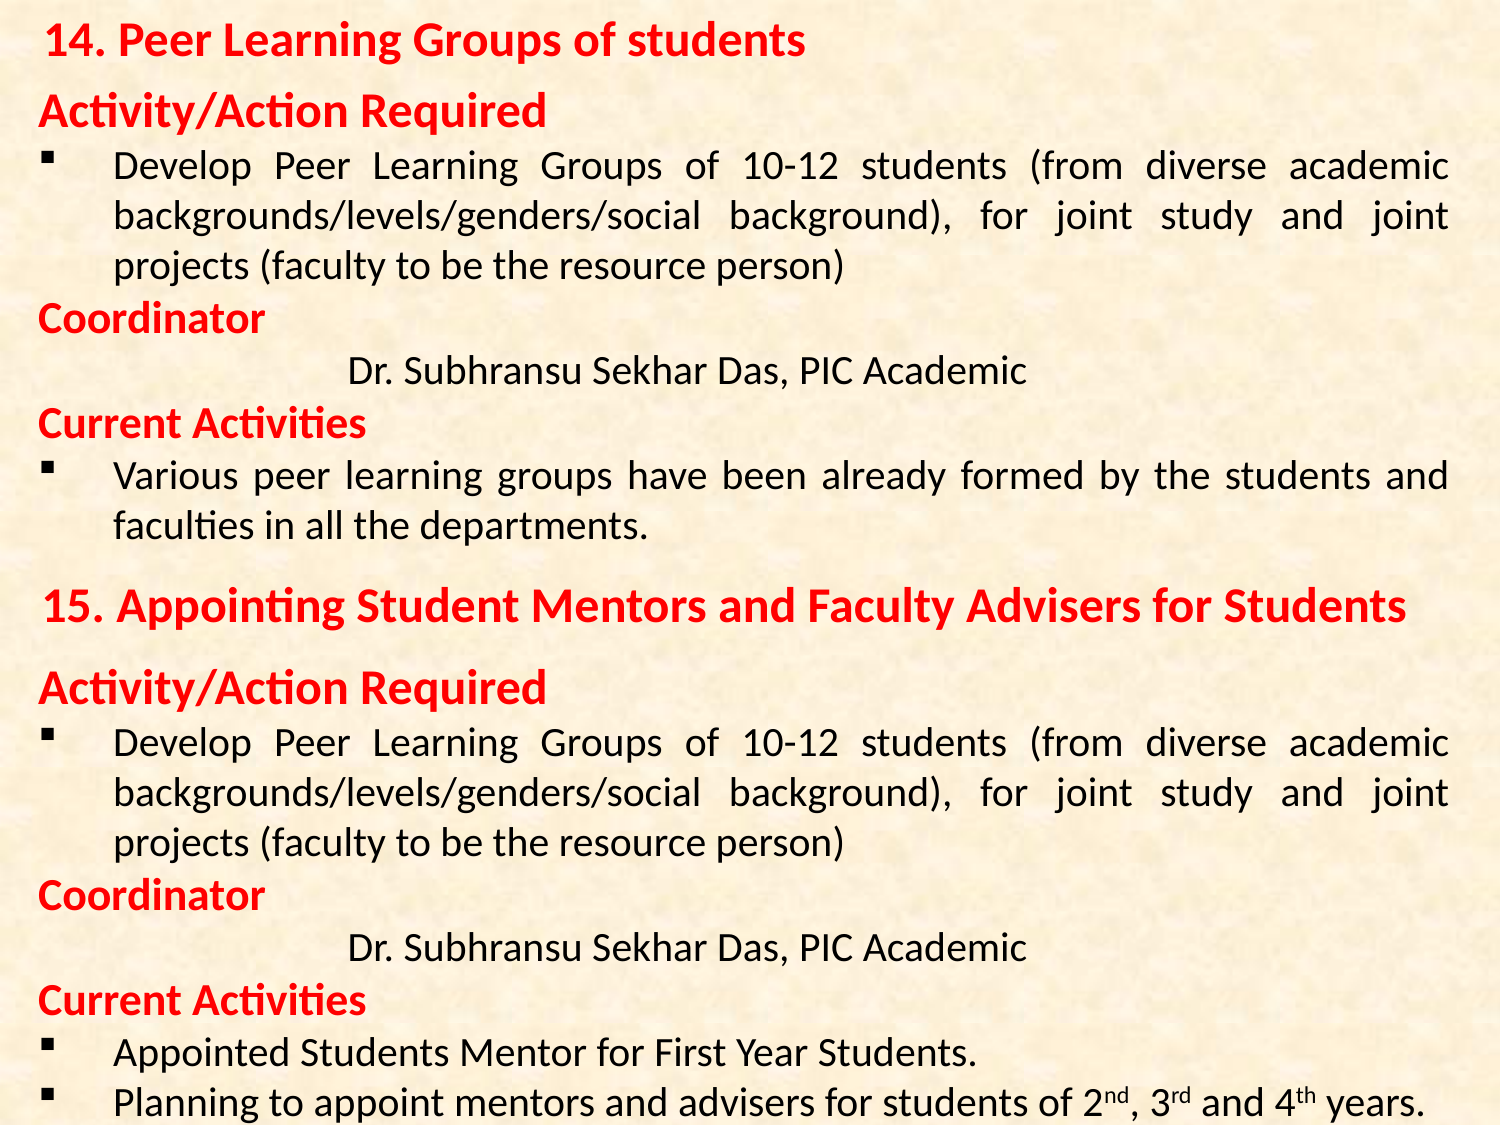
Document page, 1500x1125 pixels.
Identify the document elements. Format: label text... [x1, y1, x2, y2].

picture [0, 0, 1500, 1125]
text_box Activity/Action Required Develop Peer Learning Groups of 10-12 students (from diverse academic backgrounds/levels/genders/social background), for joint study and joint projects (faculty to be the resource person) Coordinator Dr. Subhransu Sekhar Das, PIC Academic Current Activities Appointed Students Mentor for First Year Students. Planning to appoint mentors and advisers for students of 2nd, 3rd and 4th years. [23, 646, 1465, 1125]
text_box 15. Appointing Student Mentors and Faculty Advisers for Students [26, 564, 1423, 640]
text_box 14. Peer Learning Groups of students [28, 0, 822, 70]
text_box Activity/Action Required Develop Peer Learning Groups of 10-12 students (from diverse academic backgrounds/levels/genders/social background), for joint study and joint projects (faculty to be the resource person) Coordinator Dr. Subhransu Sekhar Das, PIC Academic Current Activities Various peer learning groups have been already formed by the students and faculties in all the departments. [23, 70, 1465, 556]
